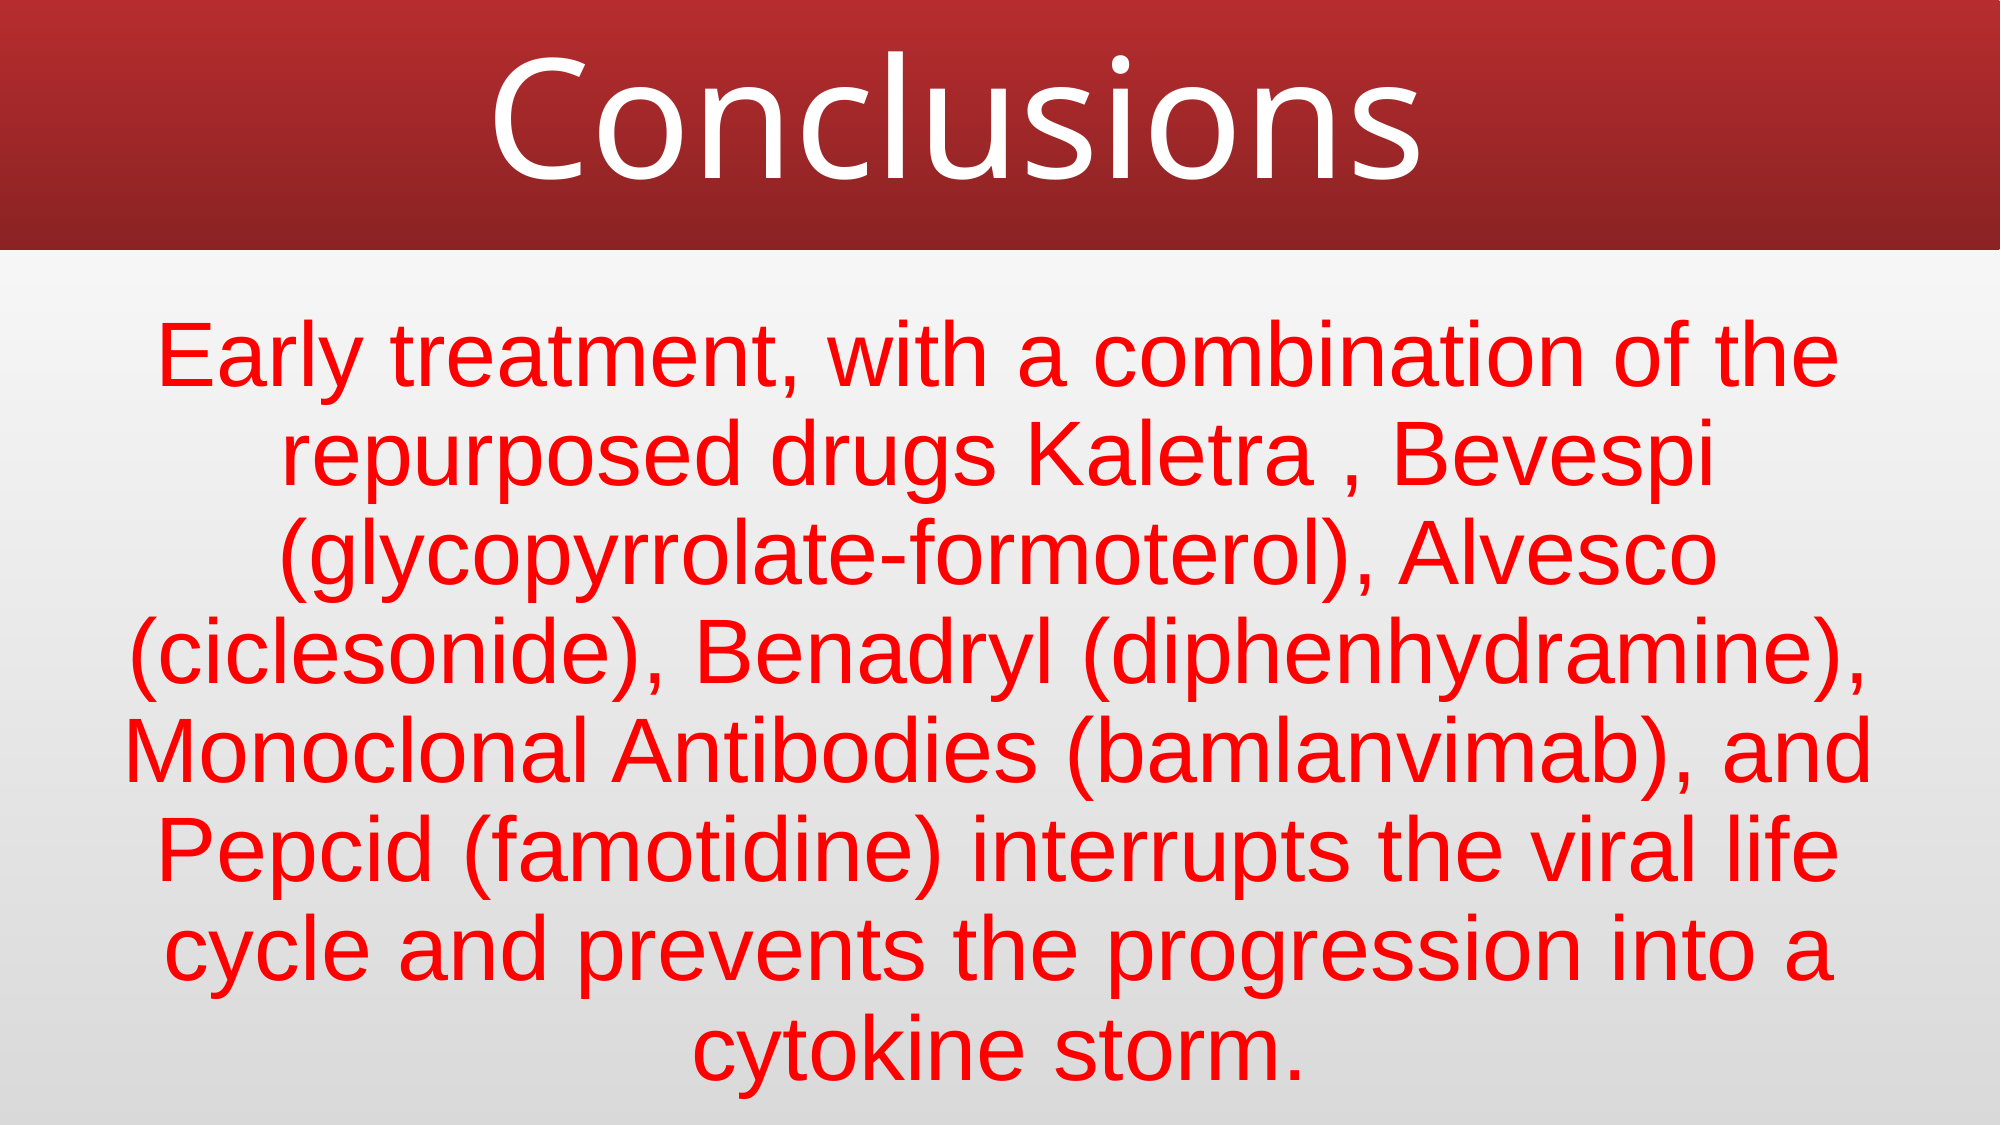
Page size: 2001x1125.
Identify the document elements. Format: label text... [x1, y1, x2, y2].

list Early treatment, with a combination of the repurposed drugs Kaletra , Bevespi (glycopyrrolate-formoterol), Alvesco (ciclesonide), Benadryl (diphenhydramine), Monoclonal Antibodies (bamlanvimab), and Pepcid (famotidine) interrupts the viral life cycle and prevents the progression into a cytokine storm. [50, 299, 1950, 1109]
title Conclusions [87, 16, 1825, 234]
